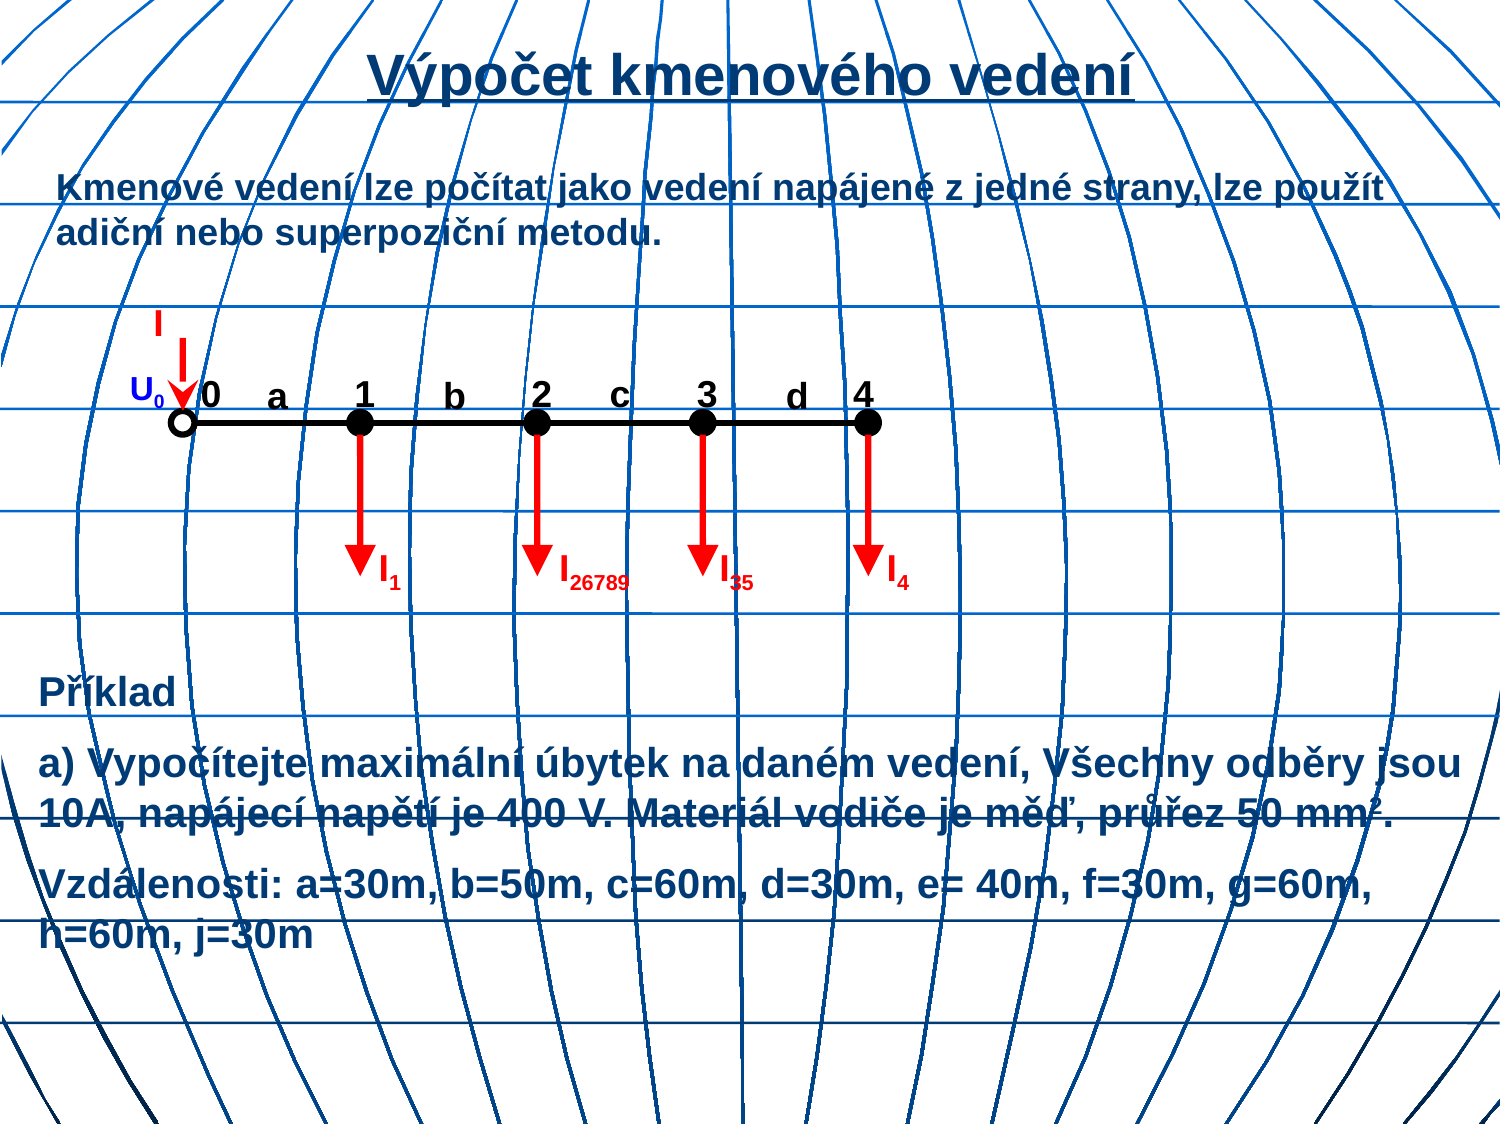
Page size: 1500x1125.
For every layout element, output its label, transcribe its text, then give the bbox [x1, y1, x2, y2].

text_box Příklad a) Vypočítejte maximální úbytek na daném vedení, Všechny odběry jsou 10A, napájecí napětí je 400 V. Materiál vodiče je měď, průřez 50 mm2. Vzdálenosti: a=30m, b=50m, c=60m, d=30m, e= 40m, f=30m, g=60m, h=60m, j=30m [23, 657, 1483, 965]
text_box Kmenové vedení lze počítat jako vedení napájené z jedné strany, lze použít adiční nebo superpoziční metodu. [41, 155, 1436, 261]
title Výpočet kmenového vedení [76, 19, 1425, 126]
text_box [123, 292, 917, 598]
